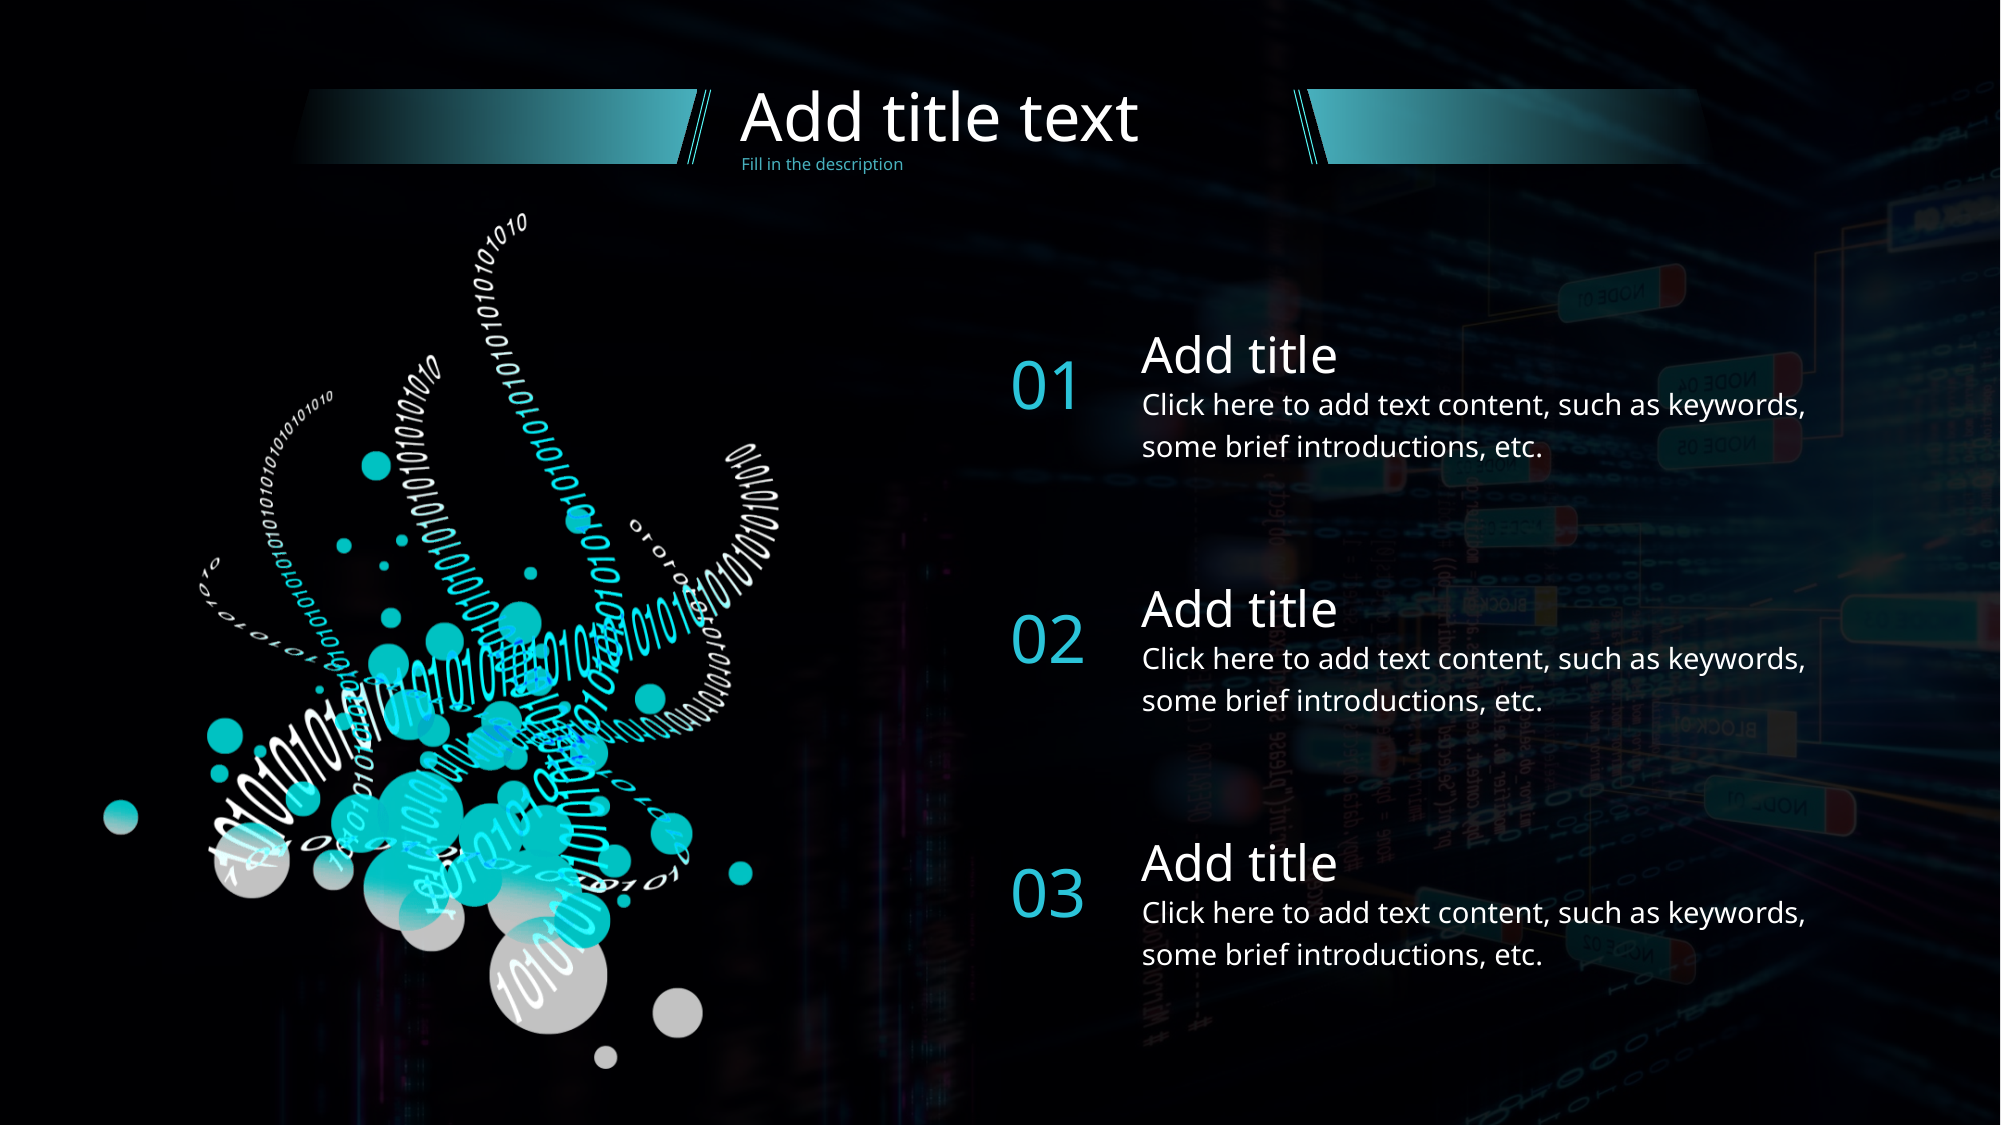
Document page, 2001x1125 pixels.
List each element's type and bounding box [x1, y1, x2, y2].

picture [0, 0, 2001, 1125]
text_box [976, 311, 1815, 472]
text_box [1293, 89, 1717, 164]
text_box [725, 66, 1270, 182]
text_box [976, 564, 1815, 726]
text_box [288, 89, 711, 164]
text_box [976, 818, 1815, 980]
